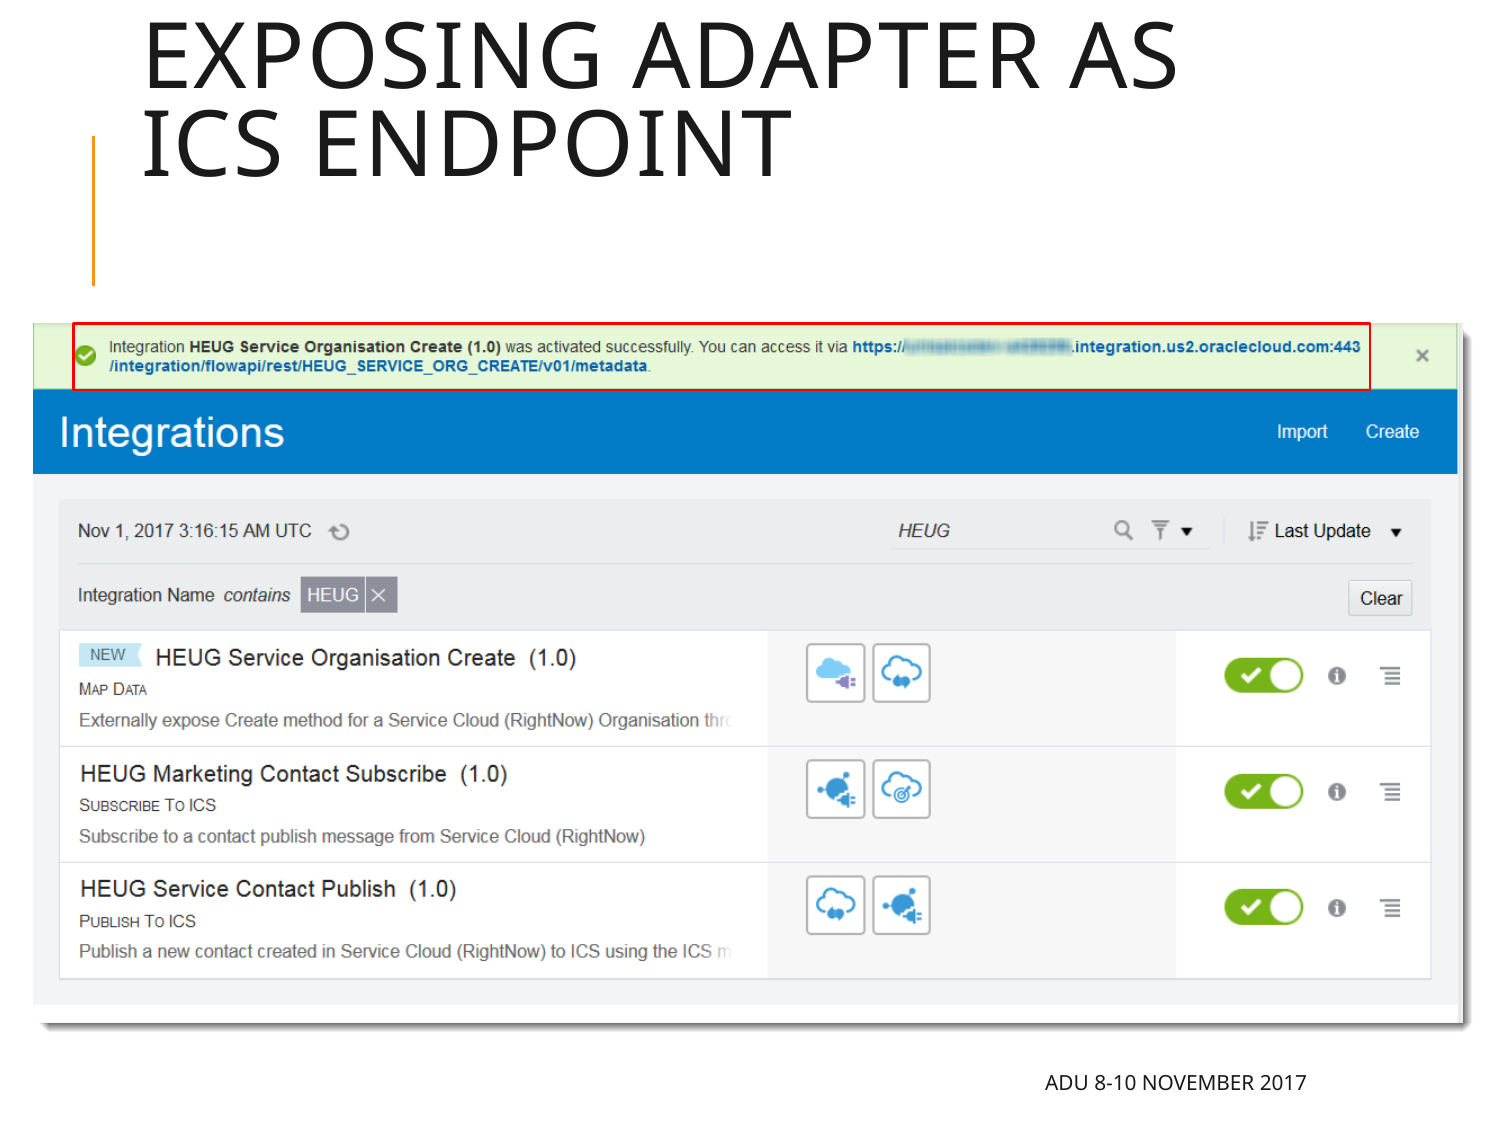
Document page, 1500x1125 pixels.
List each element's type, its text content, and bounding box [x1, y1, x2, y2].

picture [32, 323, 1481, 1040]
footer ADU 8-10 November 2017 [595, 1061, 1322, 1107]
title Exposing adapter as ics endpoint [126, 0, 1322, 230]
